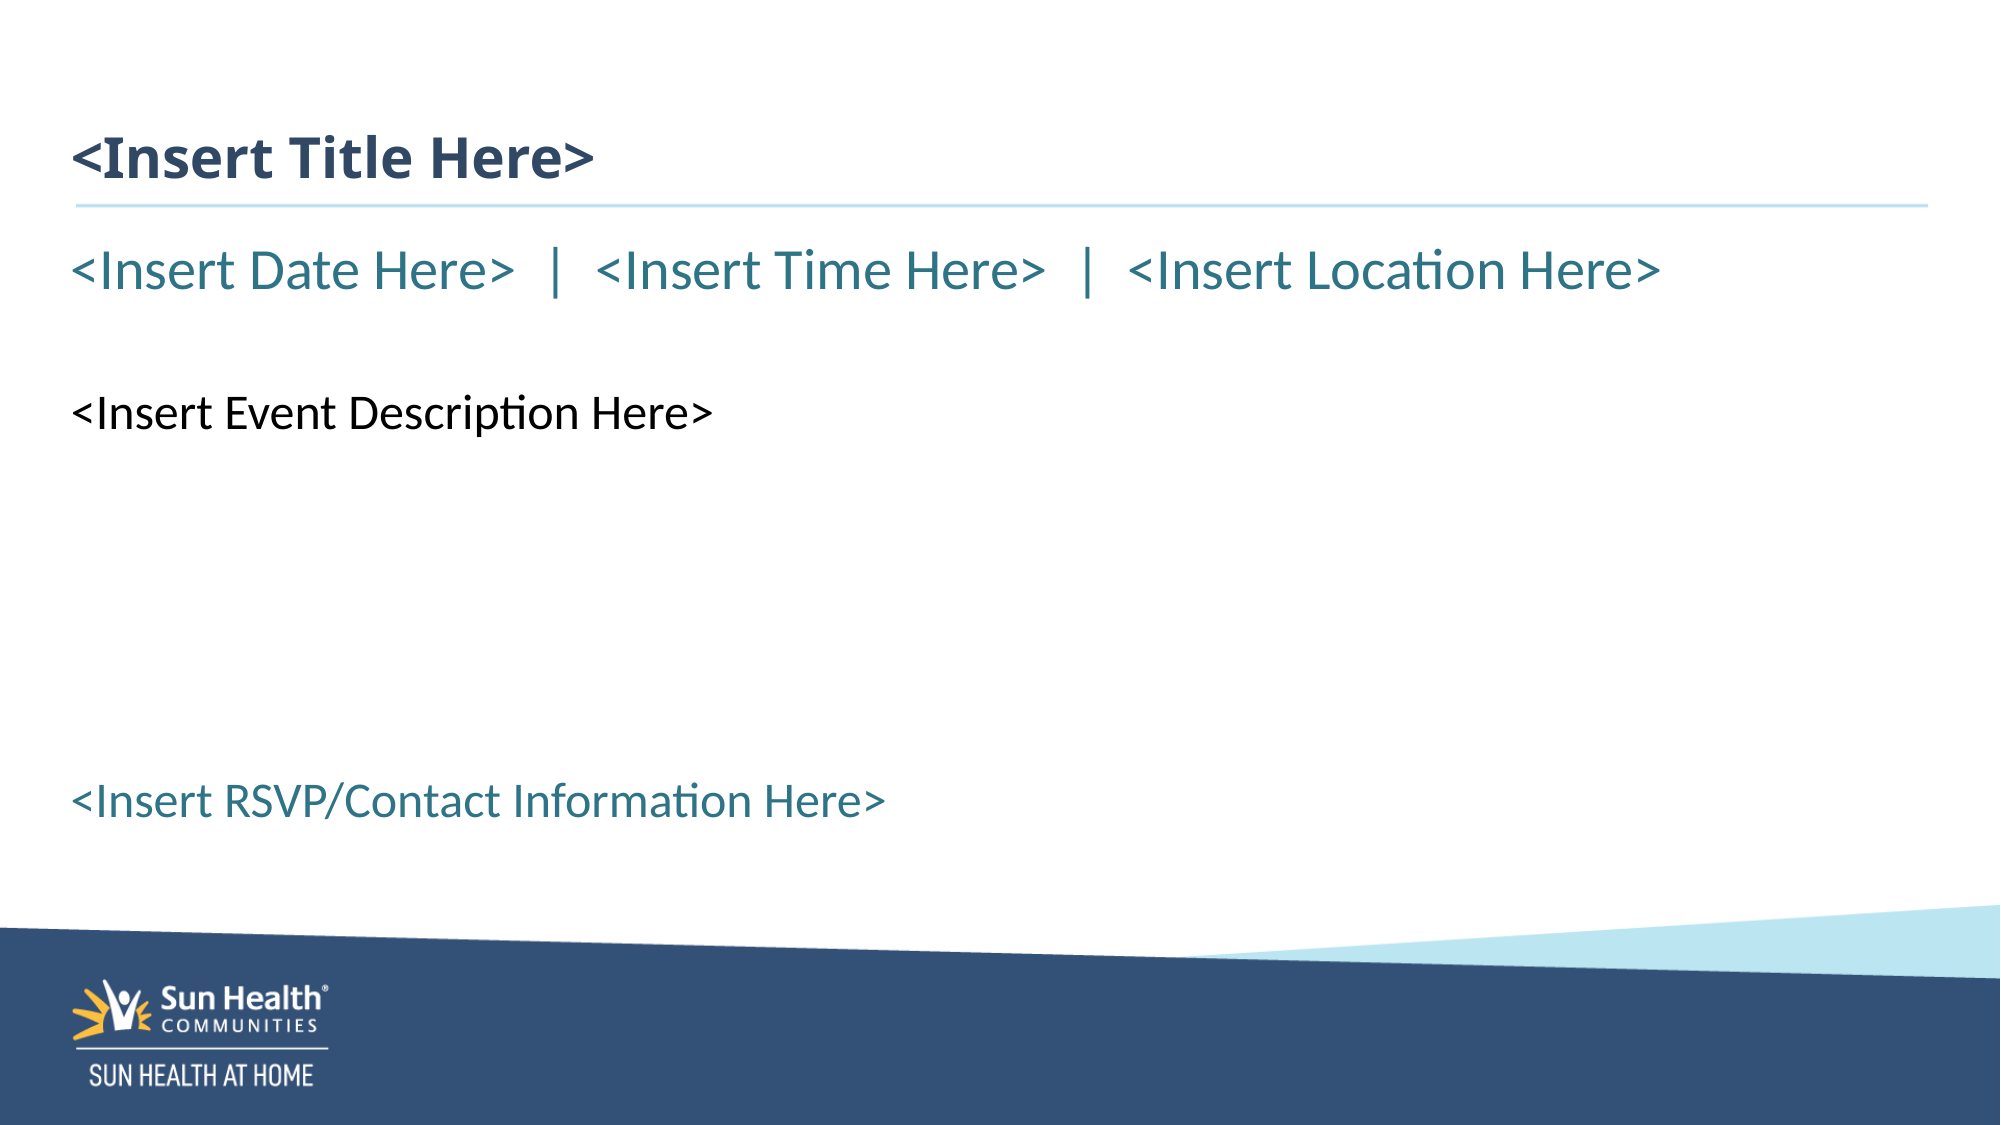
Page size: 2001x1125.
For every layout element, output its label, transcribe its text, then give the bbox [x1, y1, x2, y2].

text_box <Insert Event Description Here> [55, 386, 1337, 729]
picture [0, 0, 2000, 1125]
text_box <Insert Title Here> [55, 114, 1932, 201]
text_box <Insert Date Here> | <Insert Time Here> | <Insert Location Here> [55, 224, 1932, 309]
text_box <Insert RSVP/Contact Information Here> [55, 760, 1932, 835]
